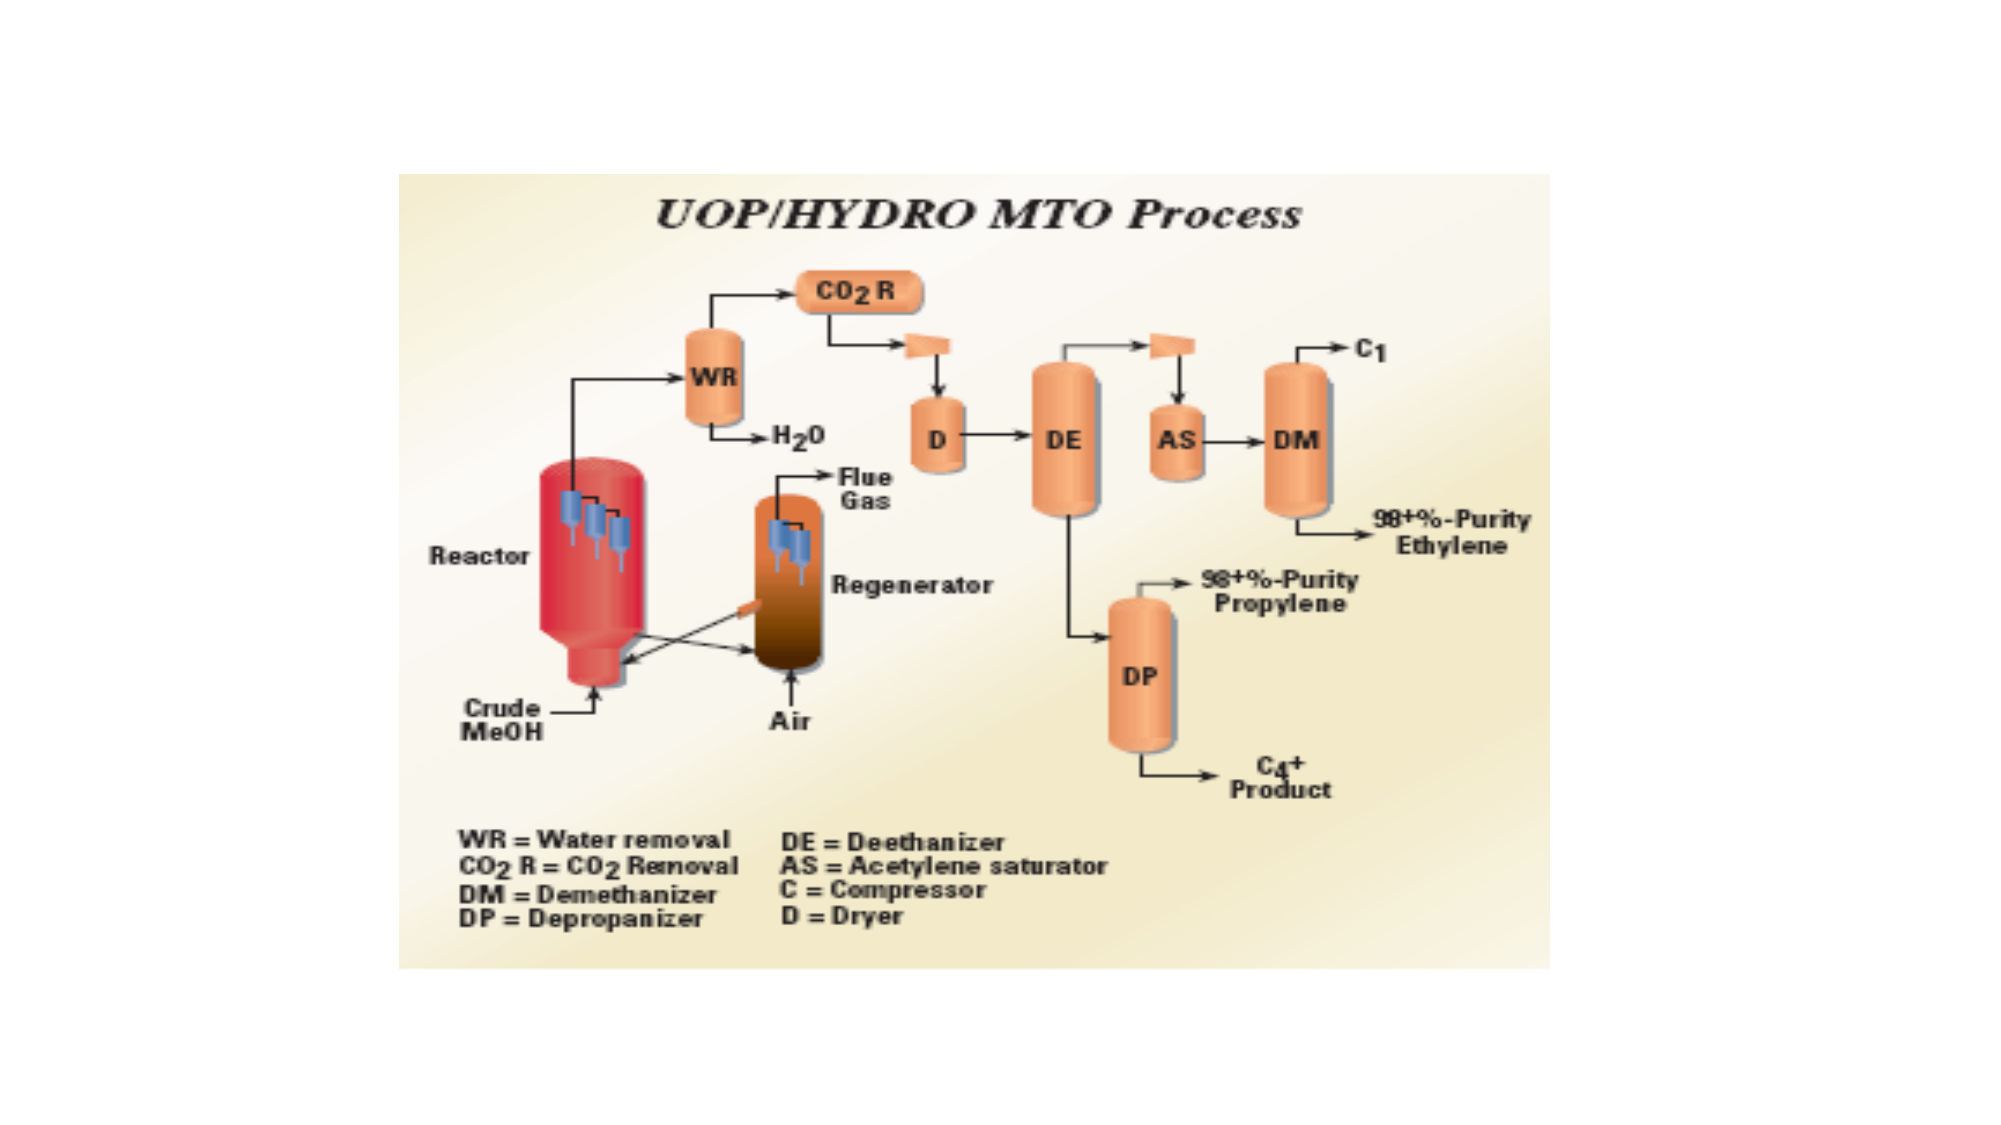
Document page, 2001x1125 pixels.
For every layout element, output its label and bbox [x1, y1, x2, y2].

picture [399, 174, 1550, 975]
